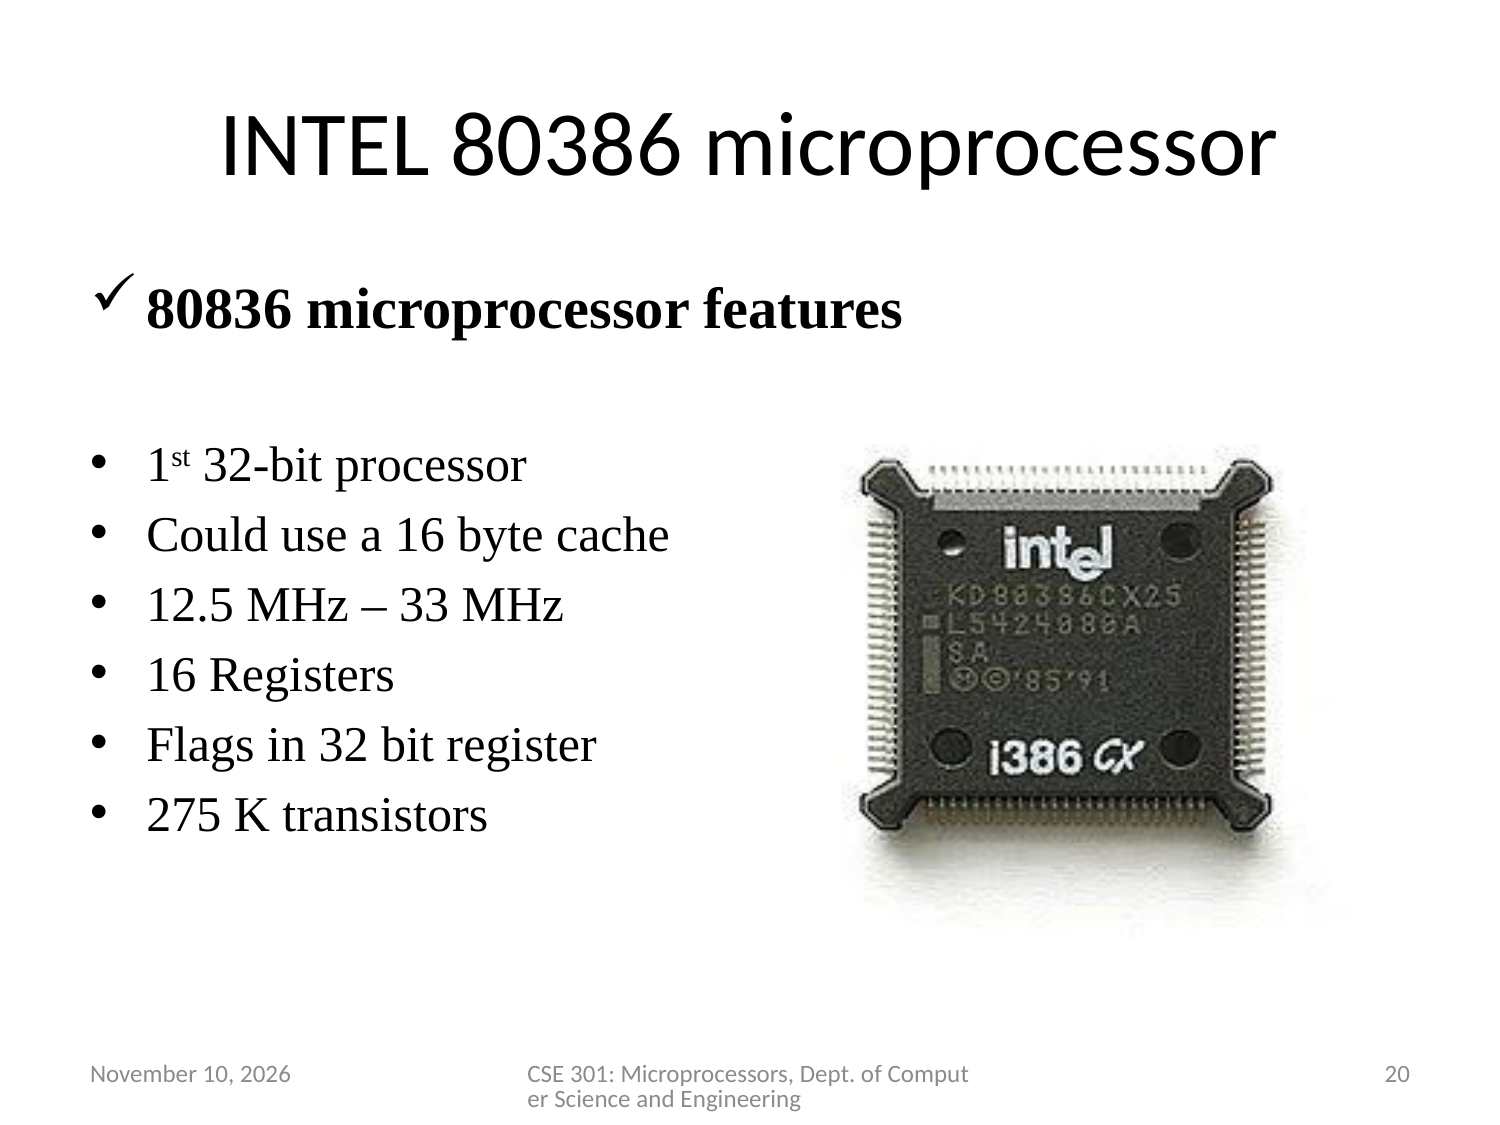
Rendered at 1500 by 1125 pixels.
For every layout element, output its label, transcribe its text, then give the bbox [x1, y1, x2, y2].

footer CSE 301: Microprocessors, Dept. of Computer Science and Engineering [512, 1042, 988, 1103]
slide_number 20 [1074, 1042, 1425, 1103]
picture [749, 362, 1388, 938]
list 80836 microprocessor features 1st 32-bit processor Could use a 16 byte cache 12.5 MHz – 33 MHz 16 Registers Flags in 32 bit register 275 K transistors [75, 262, 1425, 1005]
title INTEL 80386 microprocessor [75, 45, 1425, 233]
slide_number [75, 1042, 425, 1103]
